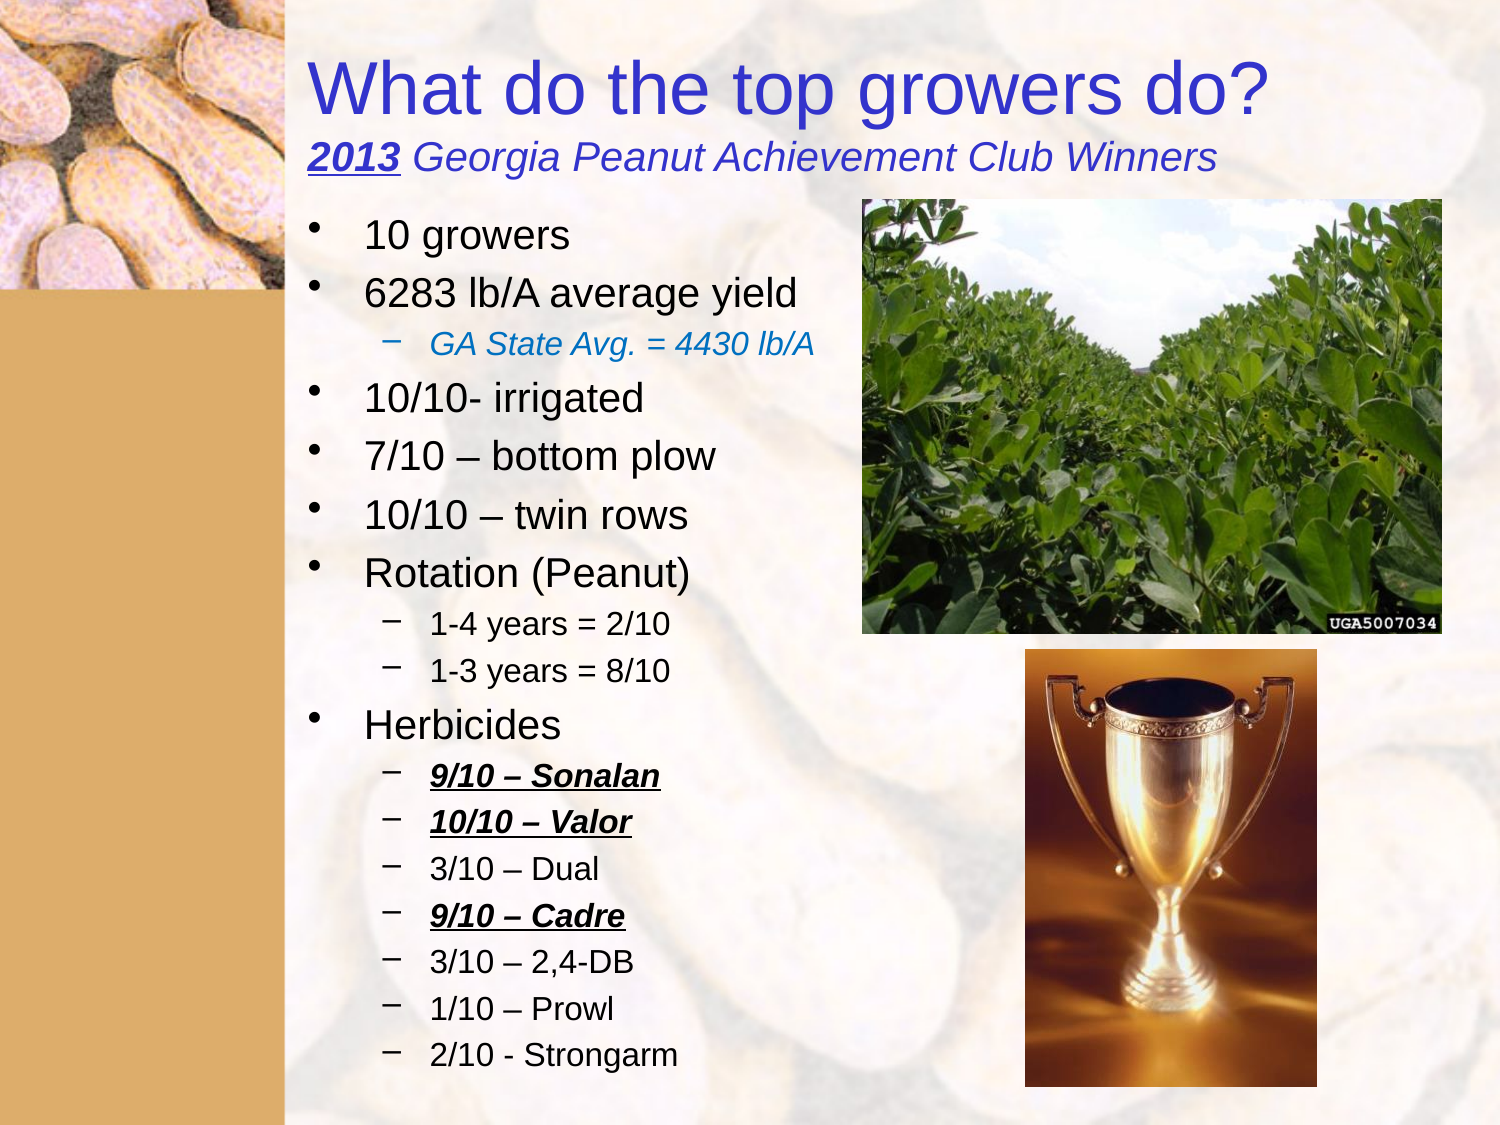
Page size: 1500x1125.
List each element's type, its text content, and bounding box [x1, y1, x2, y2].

title What do the top growers do? 2013 Georgia Peanut Achievement Club Winners [292, 15, 1489, 204]
list 10 growers 6283 lb/A average yield GA State Avg. = 4430 lb/A 10/10- irrigated 7/10 – bottom plow 10/10 – twin rows Rotation (Peanut) 1-4 years = 2/10 1-3 years = 8/10 Herbicides 9/10 – Sonalan 10/10 – Valor 3/10 – Dual 9/10 – Cadre 3/10 – 2,4-DB 1/10 – Prowl 2/10 - Strongarm [292, 200, 888, 1036]
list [862, 199, 1442, 634]
picture [0, 0, 1500, 1125]
